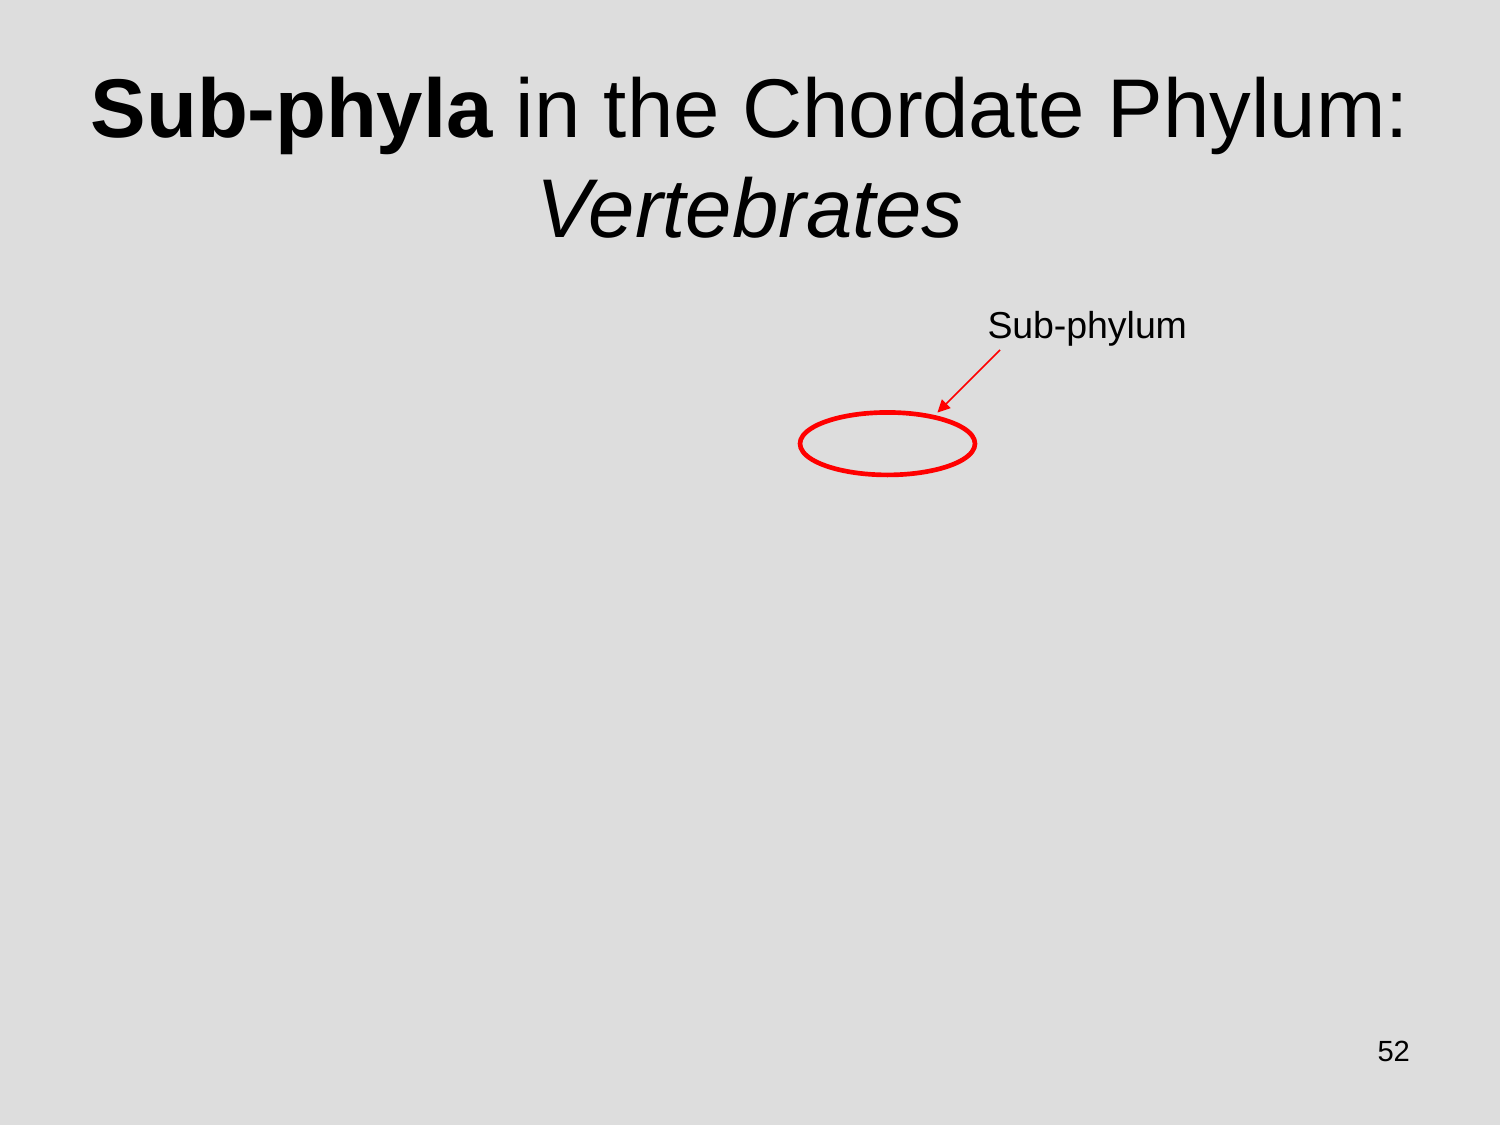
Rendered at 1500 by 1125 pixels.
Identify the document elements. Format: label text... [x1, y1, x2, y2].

slide_number 52 [1074, 1024, 1425, 1103]
text_box [800, 412, 976, 475]
title Sub-phyla in the Chordate Phylum: Vertebrates [75, 45, 1425, 263]
text_box [937, 349, 1001, 413]
text_box Sub-phylum [972, 293, 1203, 354]
